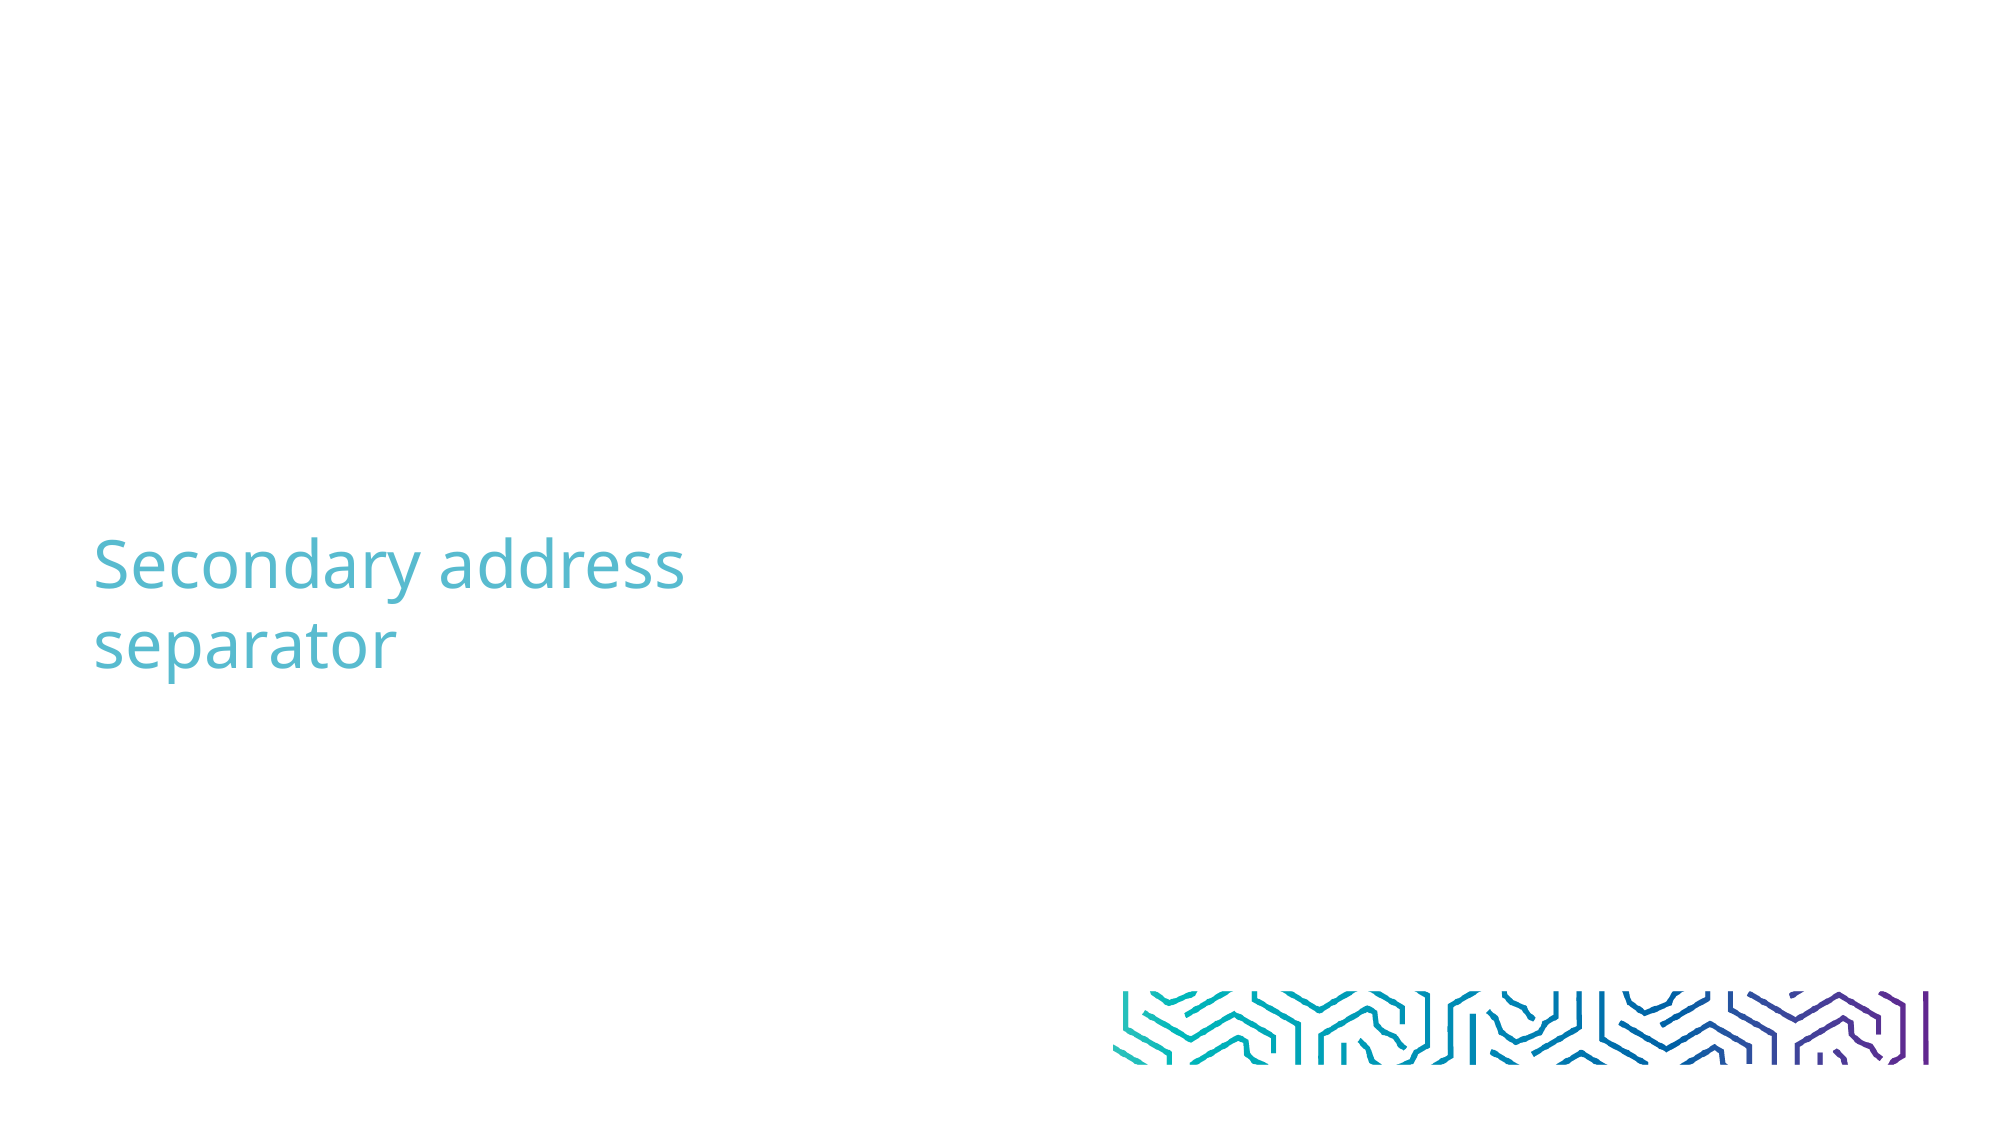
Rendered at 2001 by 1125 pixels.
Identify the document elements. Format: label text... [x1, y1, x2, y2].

picture [1032, 946, 2000, 1125]
text_box Secondary address separator [86, 514, 1004, 690]
